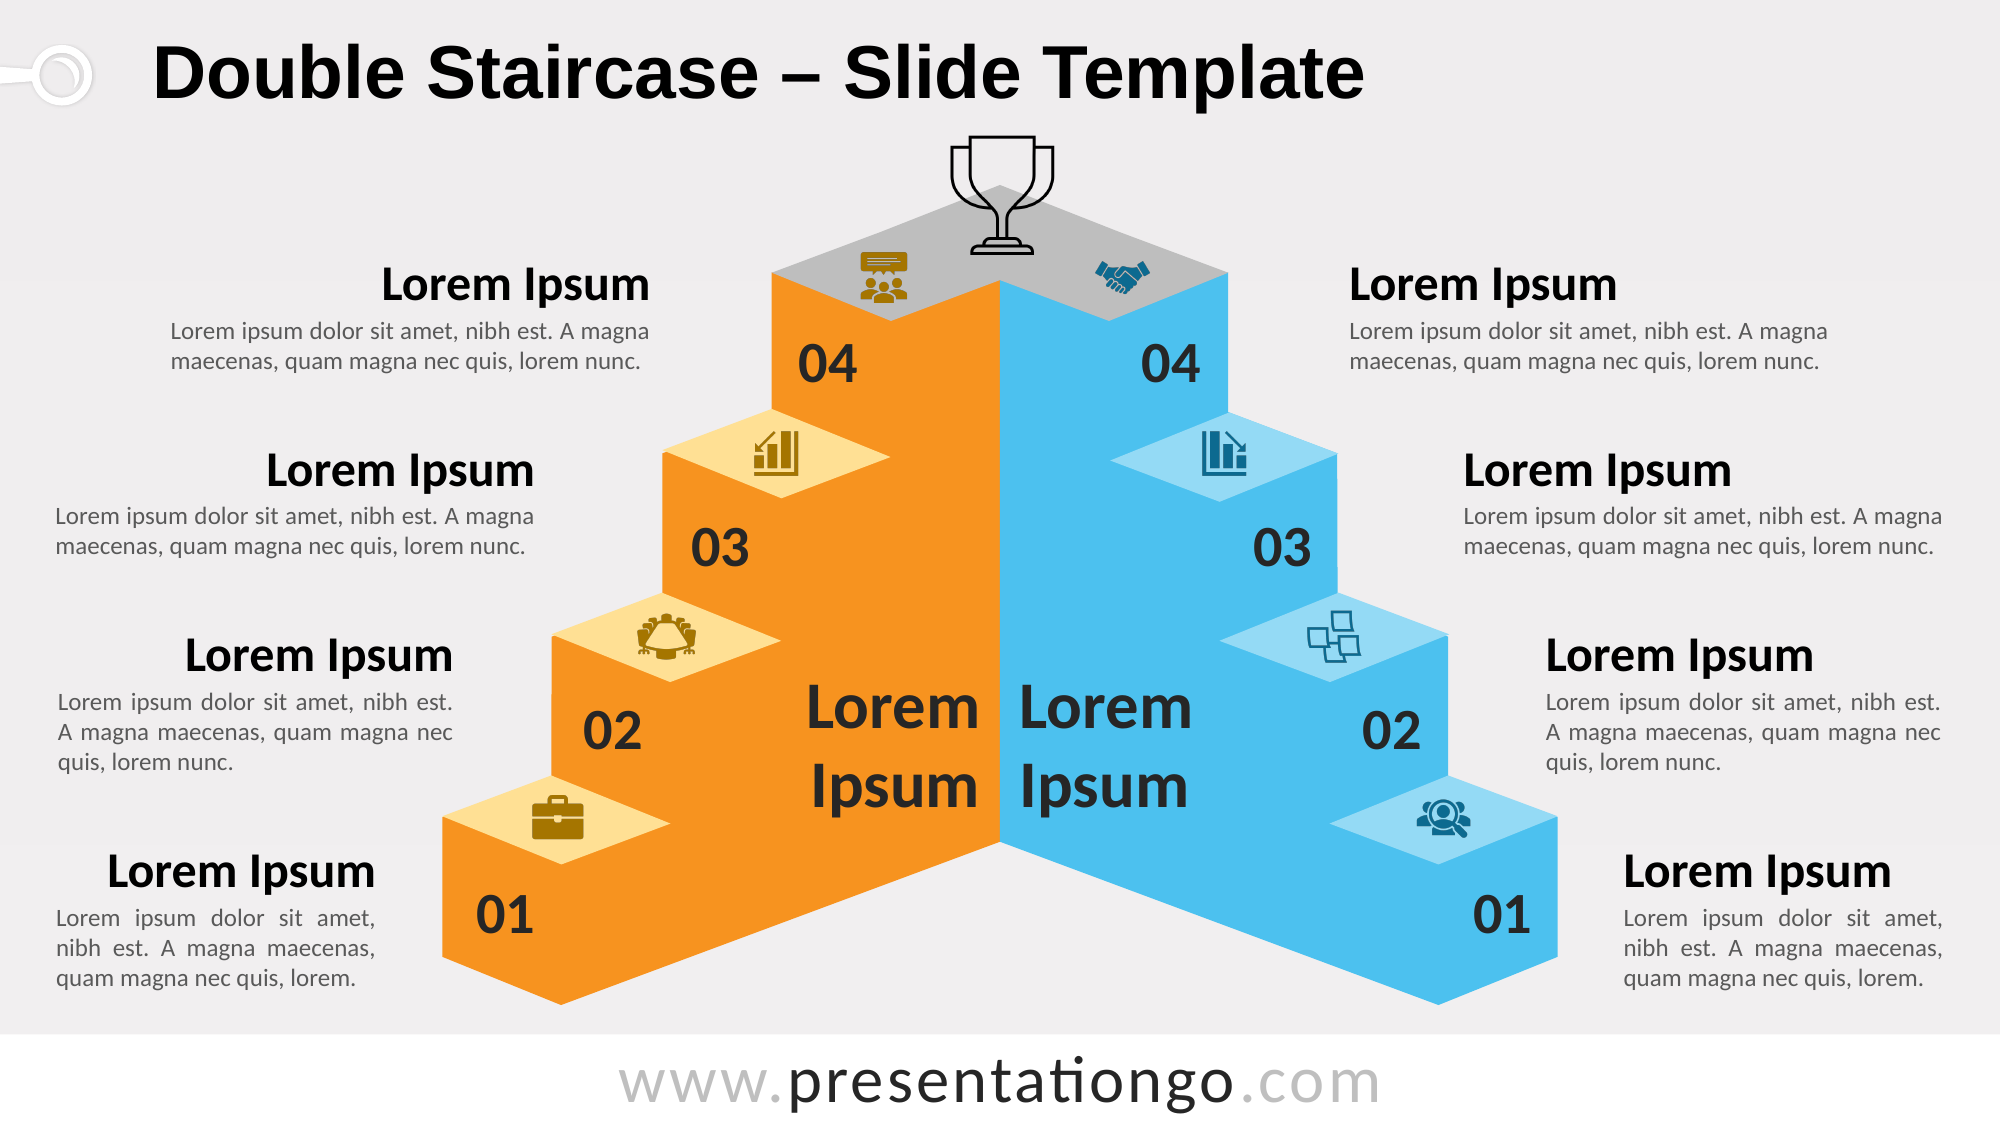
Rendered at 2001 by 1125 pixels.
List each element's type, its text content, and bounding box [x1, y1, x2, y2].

text_box 03 [676, 500, 766, 586]
text_box [442, 775, 671, 865]
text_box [57, 613, 454, 785]
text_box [55, 427, 536, 569]
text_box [56, 829, 377, 1001]
text_box 01 [1458, 867, 1547, 953]
text_box [1219, 592, 1450, 683]
text_box [551, 592, 782, 683]
text_box [999, 273, 1558, 1006]
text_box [1545, 613, 1942, 785]
text_box [1110, 412, 1339, 502]
text_box 02 [1347, 683, 1437, 769]
title Double Staircase – Slide Template [137, 26, 1863, 148]
text_box Lorem Ipsum [707, 653, 981, 829]
text_box 02 [568, 683, 658, 769]
text_box 04 [1126, 316, 1216, 402]
text_box 04 [784, 316, 873, 402]
picture [746, 423, 807, 484]
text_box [1463, 427, 1944, 569]
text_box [1623, 829, 1944, 1001]
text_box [1349, 242, 1830, 383]
picture [636, 606, 697, 667]
text_box 03 [1238, 500, 1327, 586]
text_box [170, 242, 651, 383]
picture [929, 122, 1075, 267]
picture [1092, 247, 1153, 308]
picture [1194, 423, 1255, 484]
text_box [1329, 775, 1558, 865]
picture [853, 247, 914, 308]
picture [1413, 788, 1474, 849]
text_box 01 [461, 867, 550, 953]
text_box [662, 408, 891, 499]
picture [1304, 606, 1365, 667]
picture [526, 788, 587, 849]
text_box [442, 273, 1000, 1006]
text_box Lorem Ipsum [1019, 653, 1293, 829]
text_box [771, 212, 1229, 321]
